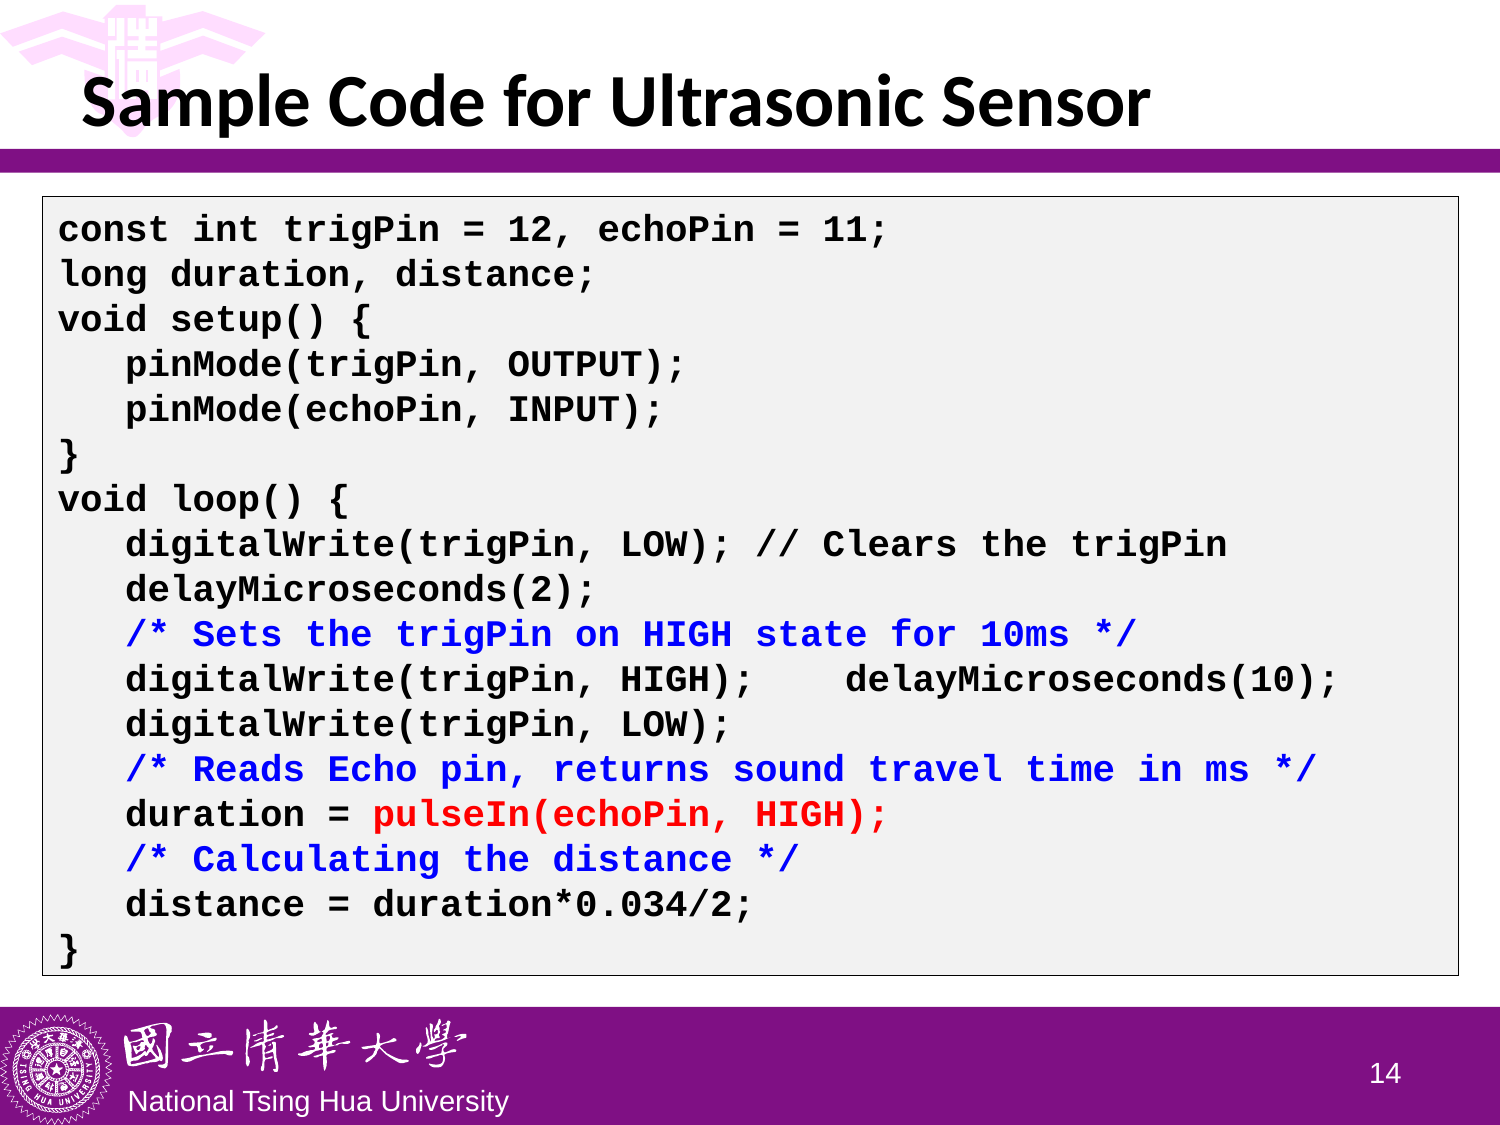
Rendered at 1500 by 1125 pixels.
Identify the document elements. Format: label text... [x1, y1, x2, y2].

title Sample Code for Ultrasonic Sensor [66, 37, 1413, 149]
slide_number 13 [1104, 1021, 1417, 1097]
text_box const int trigPin = 12, echoPin = 11; long duration, distance; void setup() { pinMode(trigPin, OUTPUT); pinMode(echoPin, INPUT); } void loop() { digitalWrite(trigPin, LOW); // Clears the trigPin delayMicroseconds(2); /* Sets the trigPin on HIGH state for 10ms */ digitalWrite(trigPin, HIGH); delayMicroseconds(10); digitalWrite(trigPin, LOW); /* Reads Echo pin, returns sound travel time in ms */ duration = pulseIn(echoPin, HIGH); /* Calculating the distance */ distance = duration*0.034/2; } [42, 196, 1459, 976]
